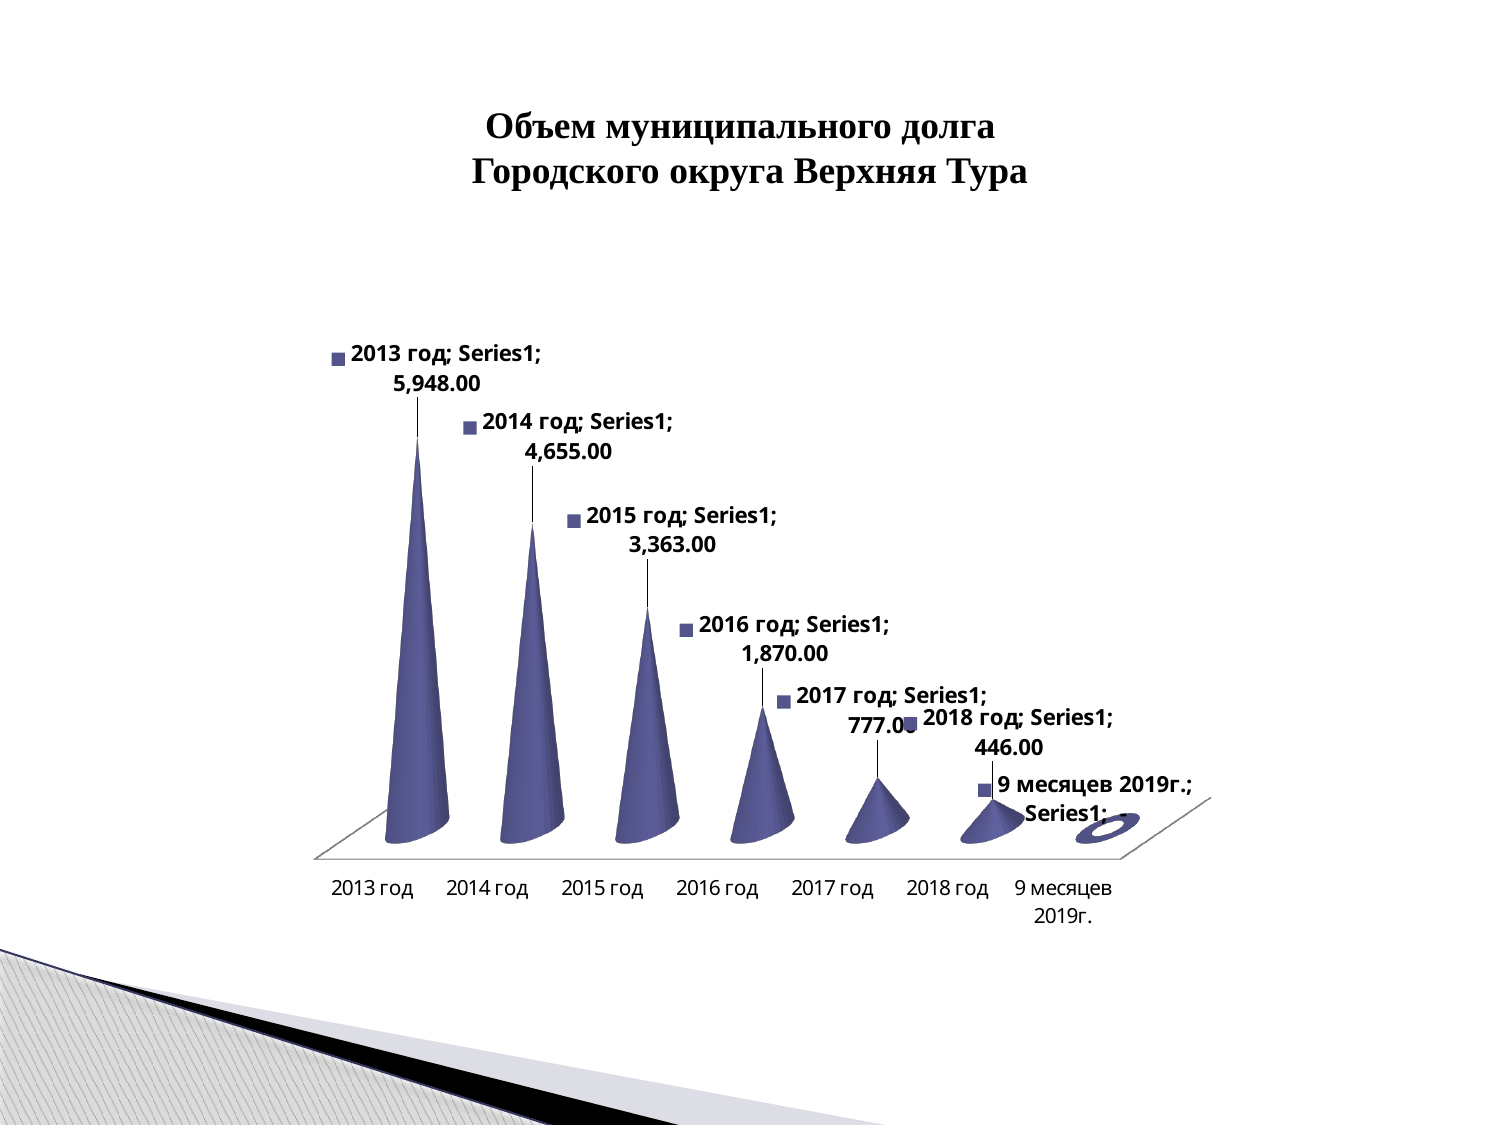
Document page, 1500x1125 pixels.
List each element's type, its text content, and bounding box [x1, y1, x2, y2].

text_box Объем муниципального долга Городского округа Верхняя Тура [281, 93, 1219, 199]
chart [46, 234, 1477, 1020]
